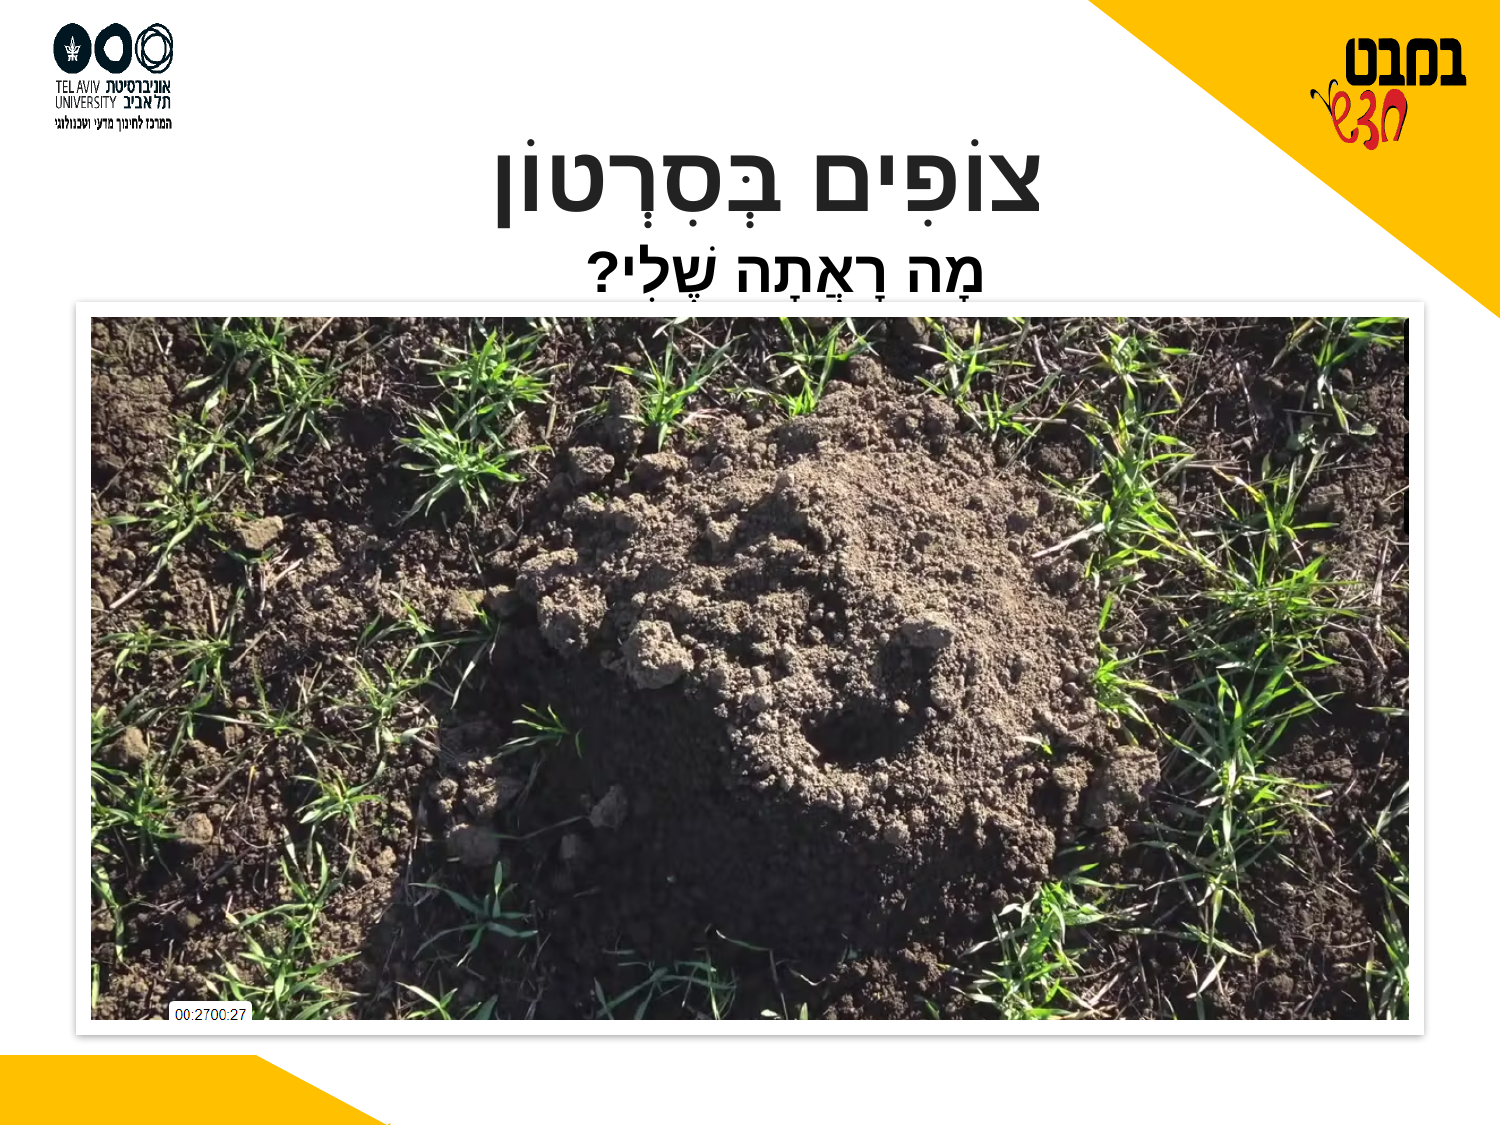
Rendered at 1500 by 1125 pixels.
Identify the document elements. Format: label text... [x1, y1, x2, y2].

text_box מָה רָאֲתָה שֶׁלִי? [246, 237, 1002, 299]
picture [90, 316, 1410, 1021]
picture [1309, 37, 1467, 151]
picture [52, 16, 174, 95]
text_box צוֹפִים בְּסִרְטוֹן [0, 95, 1060, 237]
